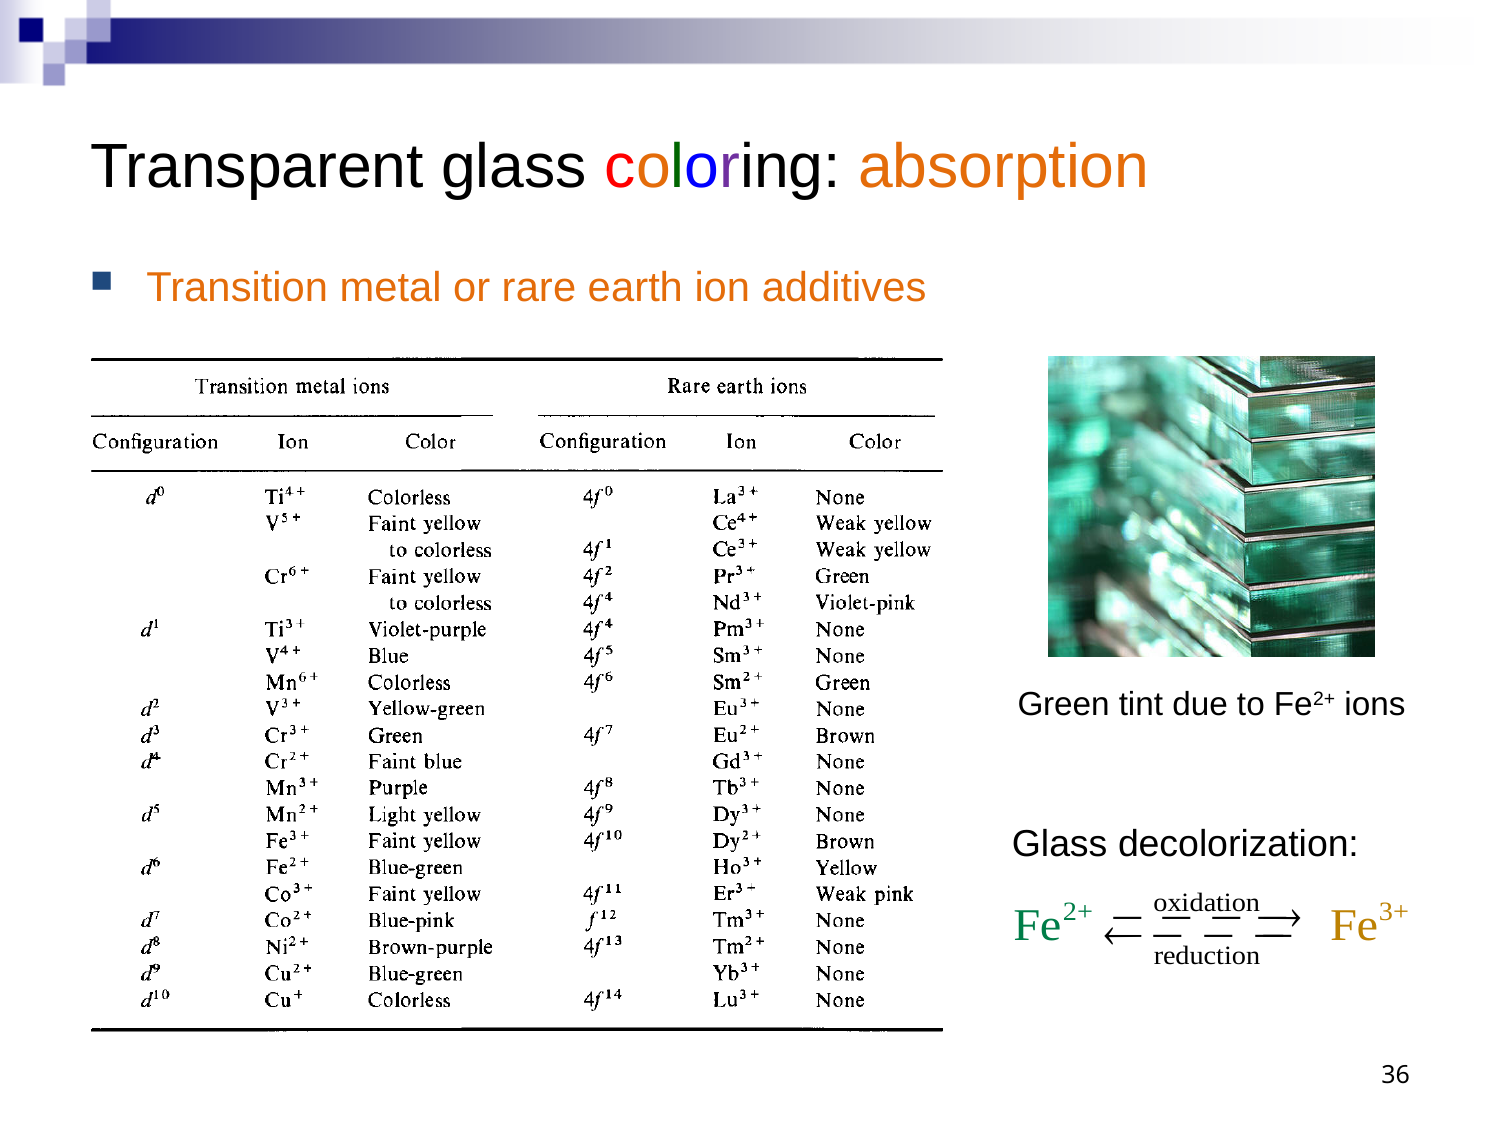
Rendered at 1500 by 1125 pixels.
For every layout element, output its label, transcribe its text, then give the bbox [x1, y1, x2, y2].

title Transparent glass coloring: absorption [74, 74, 1401, 251]
text_box Glass decolorization: [997, 811, 1387, 872]
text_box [1005, 880, 1419, 976]
text_box Green tint due to Fe2+ ions [991, 674, 1432, 730]
slide_number 36 [1074, 1024, 1426, 1101]
picture [0, 0, 1500, 1125]
list Transition metal or rare earth ion additives [74, 251, 1401, 998]
